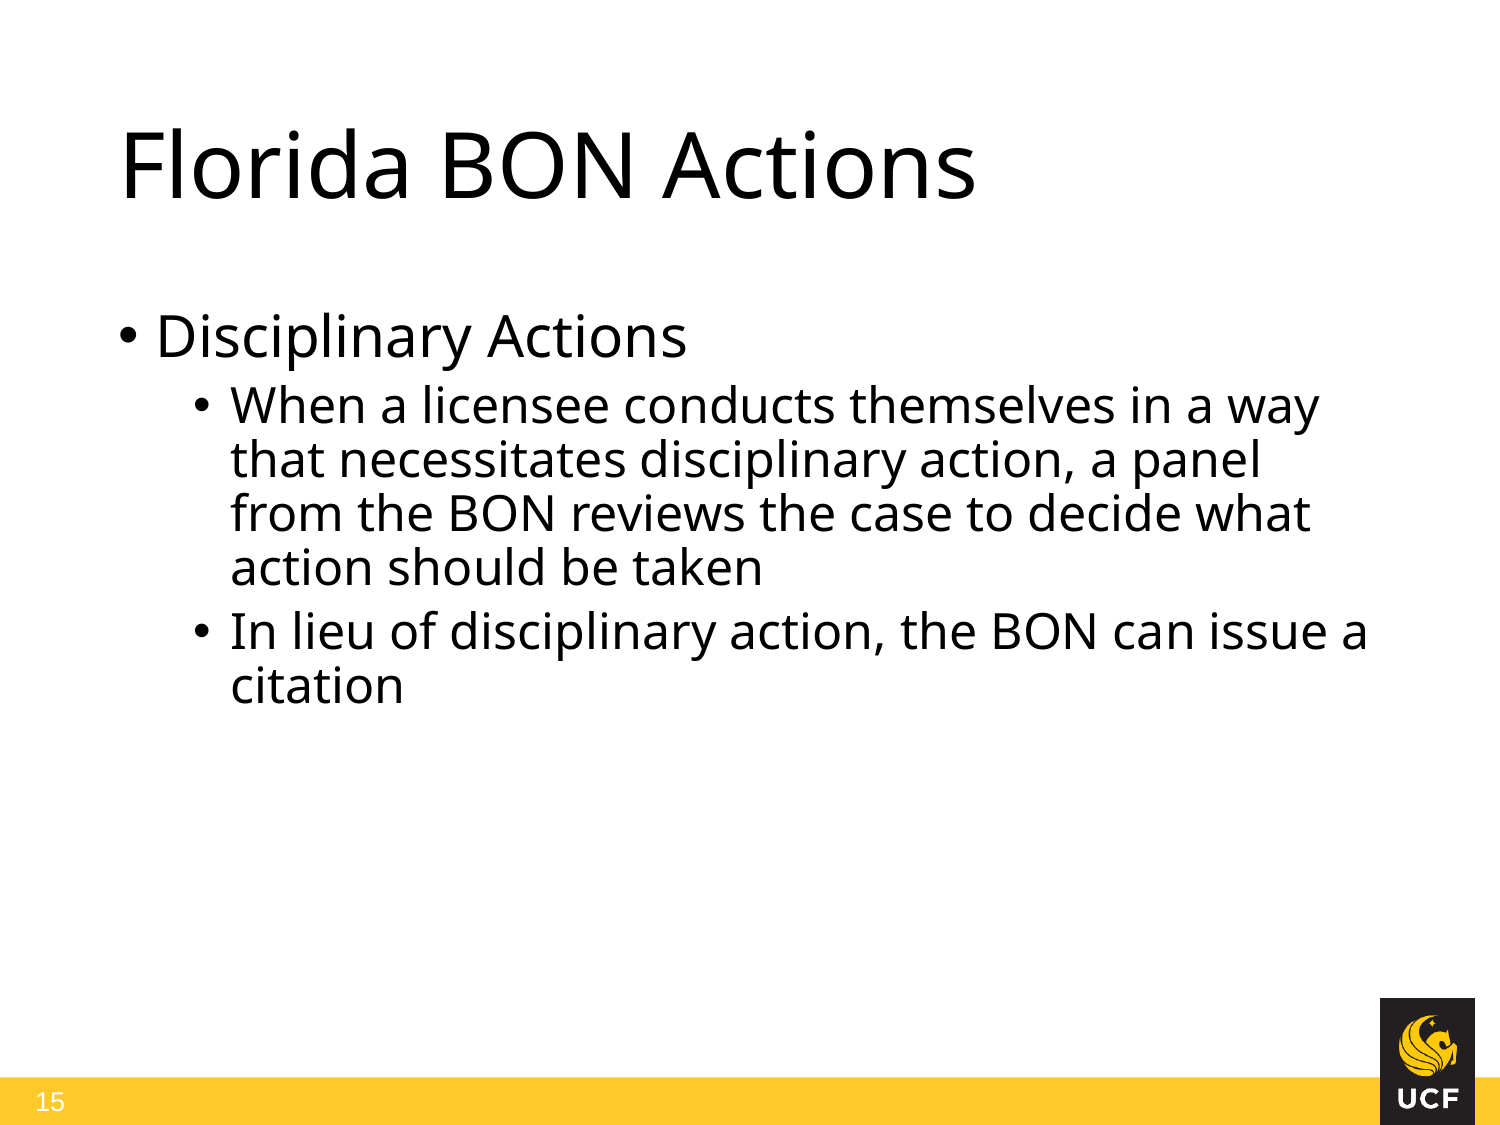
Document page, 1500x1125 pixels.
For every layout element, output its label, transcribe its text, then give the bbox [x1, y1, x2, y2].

title Florida BON Actions [103, 59, 1397, 278]
picture [1380, 998, 1475, 1125]
slide_number 15 [12, 1077, 104, 1124]
list Disciplinary Actions When a licensee conducts themselves in a way that necessitates disciplinary action, a panel from the BON reviews the case to decide what action should be taken In lieu of disciplinary action, the BON can issue a citation [103, 299, 1397, 1014]
